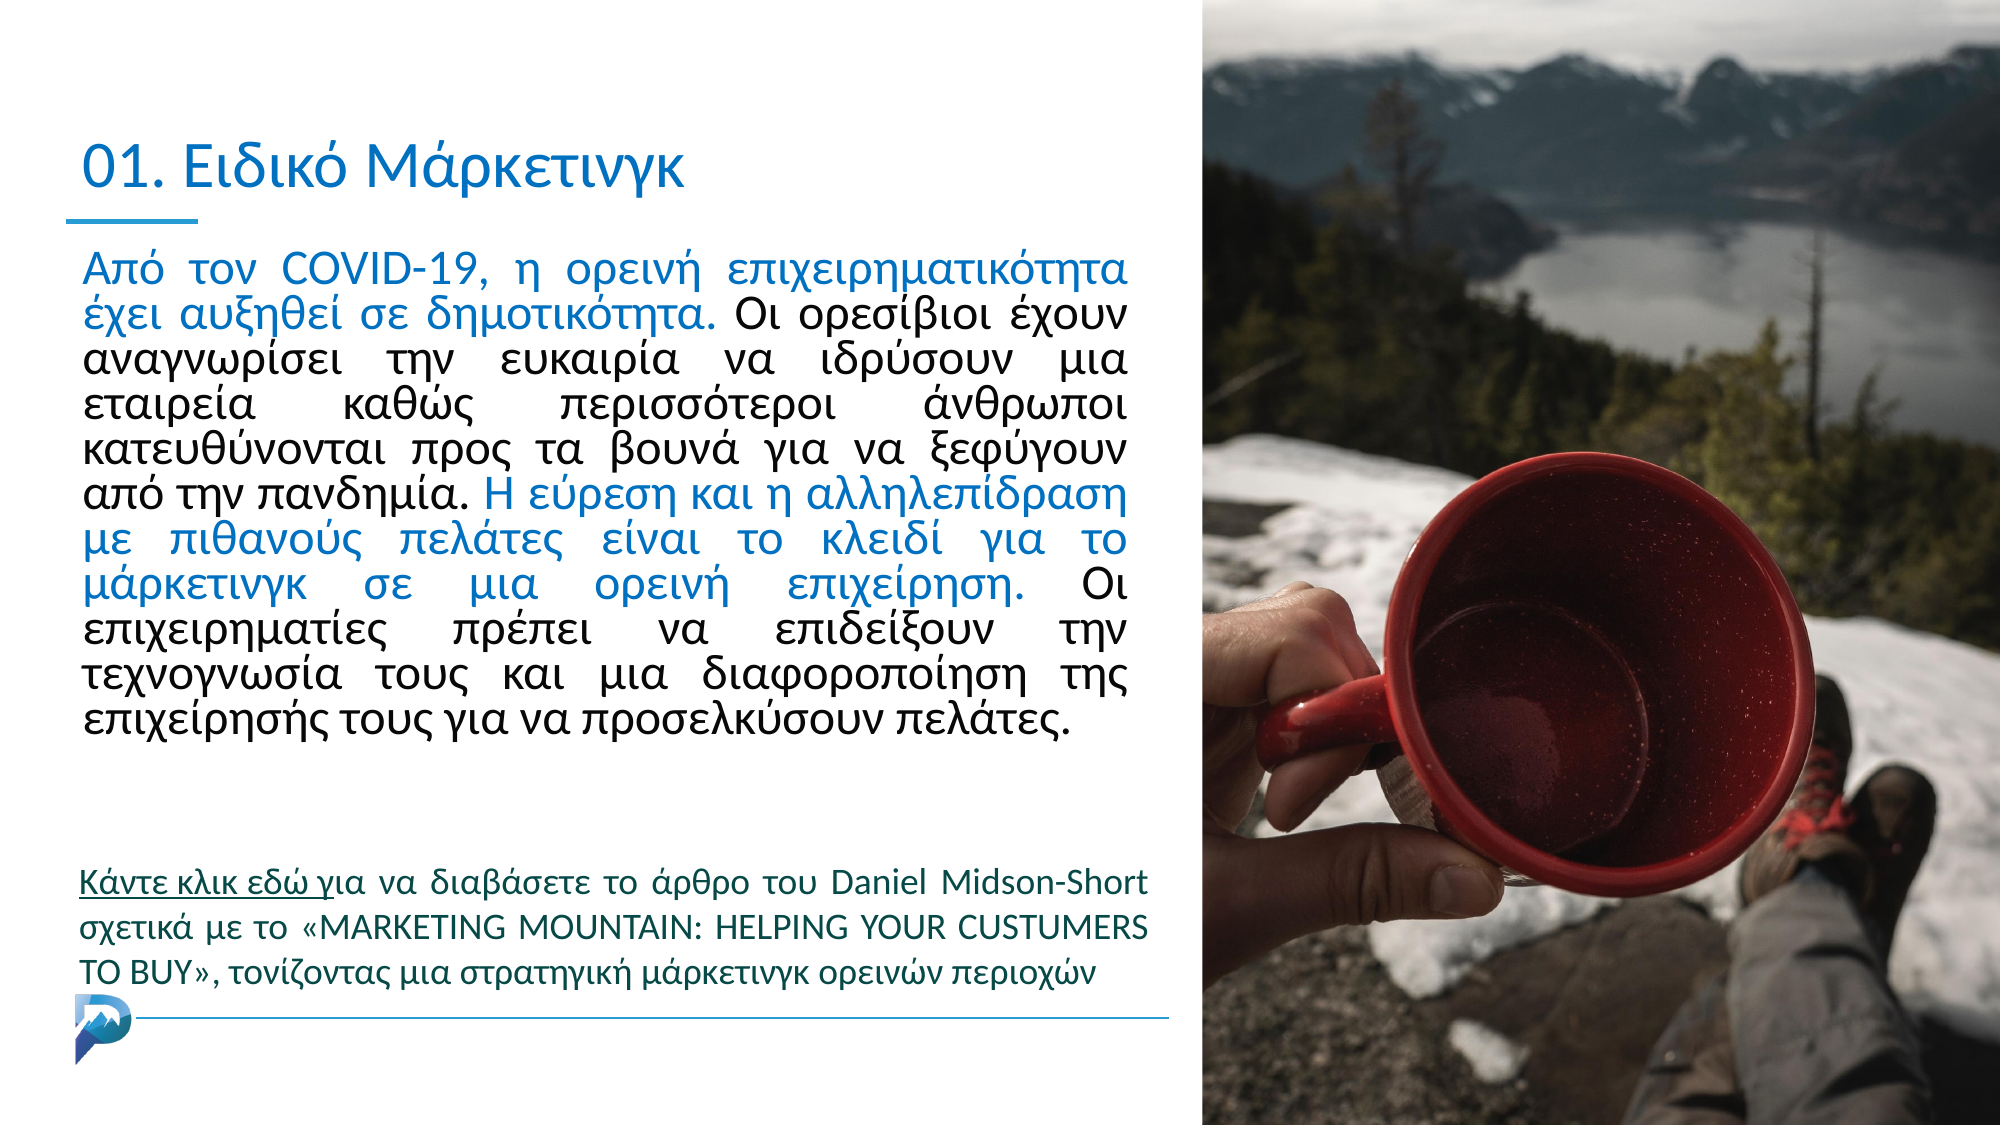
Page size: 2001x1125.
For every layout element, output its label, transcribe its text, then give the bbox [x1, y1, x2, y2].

list Από τον COVID-19, η ορεινή επιχειρηματικότητα έχει αυξηθεί σε δημοτικότητα. Οι ορεσίβιοι έχουν αναγνωρίσει την ευκαιρία να ιδρύσουν μια εταιρεία καθώς περισσότεροι άνθρωποι κατευθύνονται προς τα βουνά για να ξεφύγουν από την πανδημία. Η εύρεση και η αλληλεπίδραση με πιθανούς πελάτες είναι το κλειδί για το μάρκετινγκ σε μια ορεινή επιχείρηση. Οι επιχειρηματίες πρέπει να επιδείξουν την τεχνογνωσία τους και μια διαφοροποίηση της επιχείρησής τους για να προσελκύσουν πελάτες. [26, 240, 1144, 760]
list 01. Ειδικό Μάρκετινγκ [67, 131, 715, 228]
text_box Κάντε κλικ εδώ για να διαβάσετε το άρθρο του Daniel Midson-Short σχετικά με το «MARKETING MOUNTAIN: HELPING YOUR CUSTUMERS TO BUY», τονίζοντας μια στρατηγική μάρκετινγκ ορεινών περιοχών [26, 849, 1165, 1000]
picture [70, 1000, 137, 1065]
picture [1202, 0, 2000, 1125]
